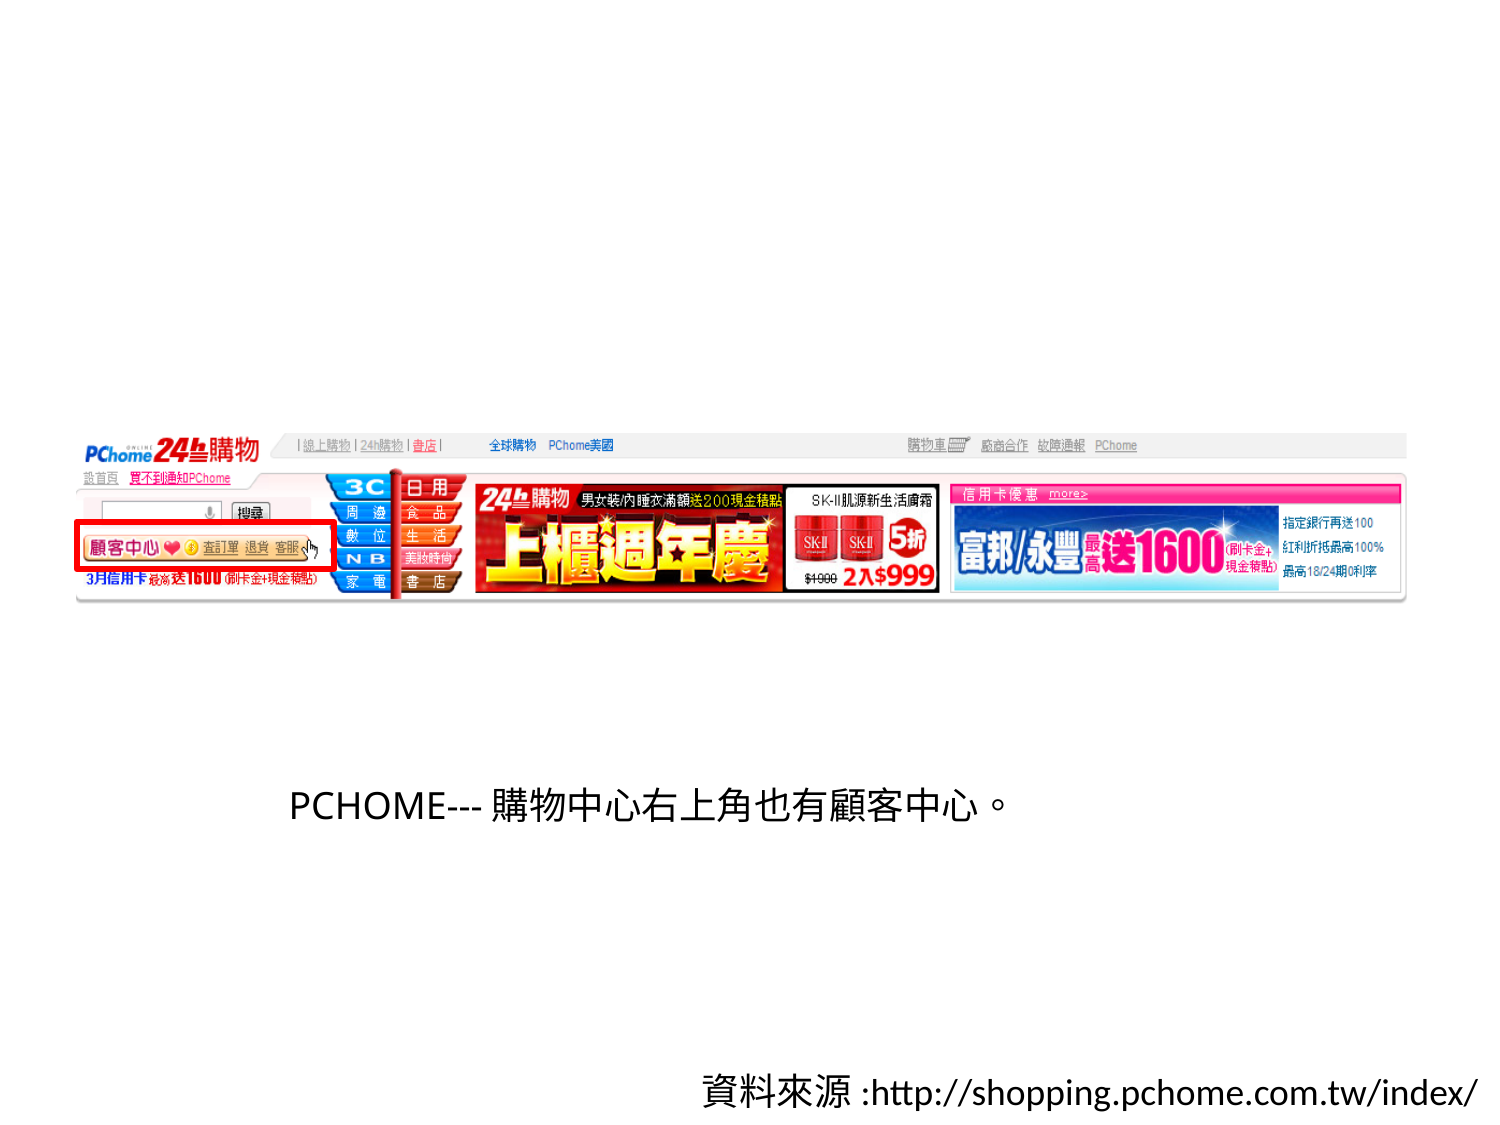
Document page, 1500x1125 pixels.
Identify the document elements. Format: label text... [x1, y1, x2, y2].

text_box 資料來源:http://shopping.pchome.com.tw/index/ [686, 1060, 1494, 1121]
text_box PCHOME---購物中心右上角也有顧客中心。 [273, 775, 1032, 835]
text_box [76, 433, 1412, 610]
